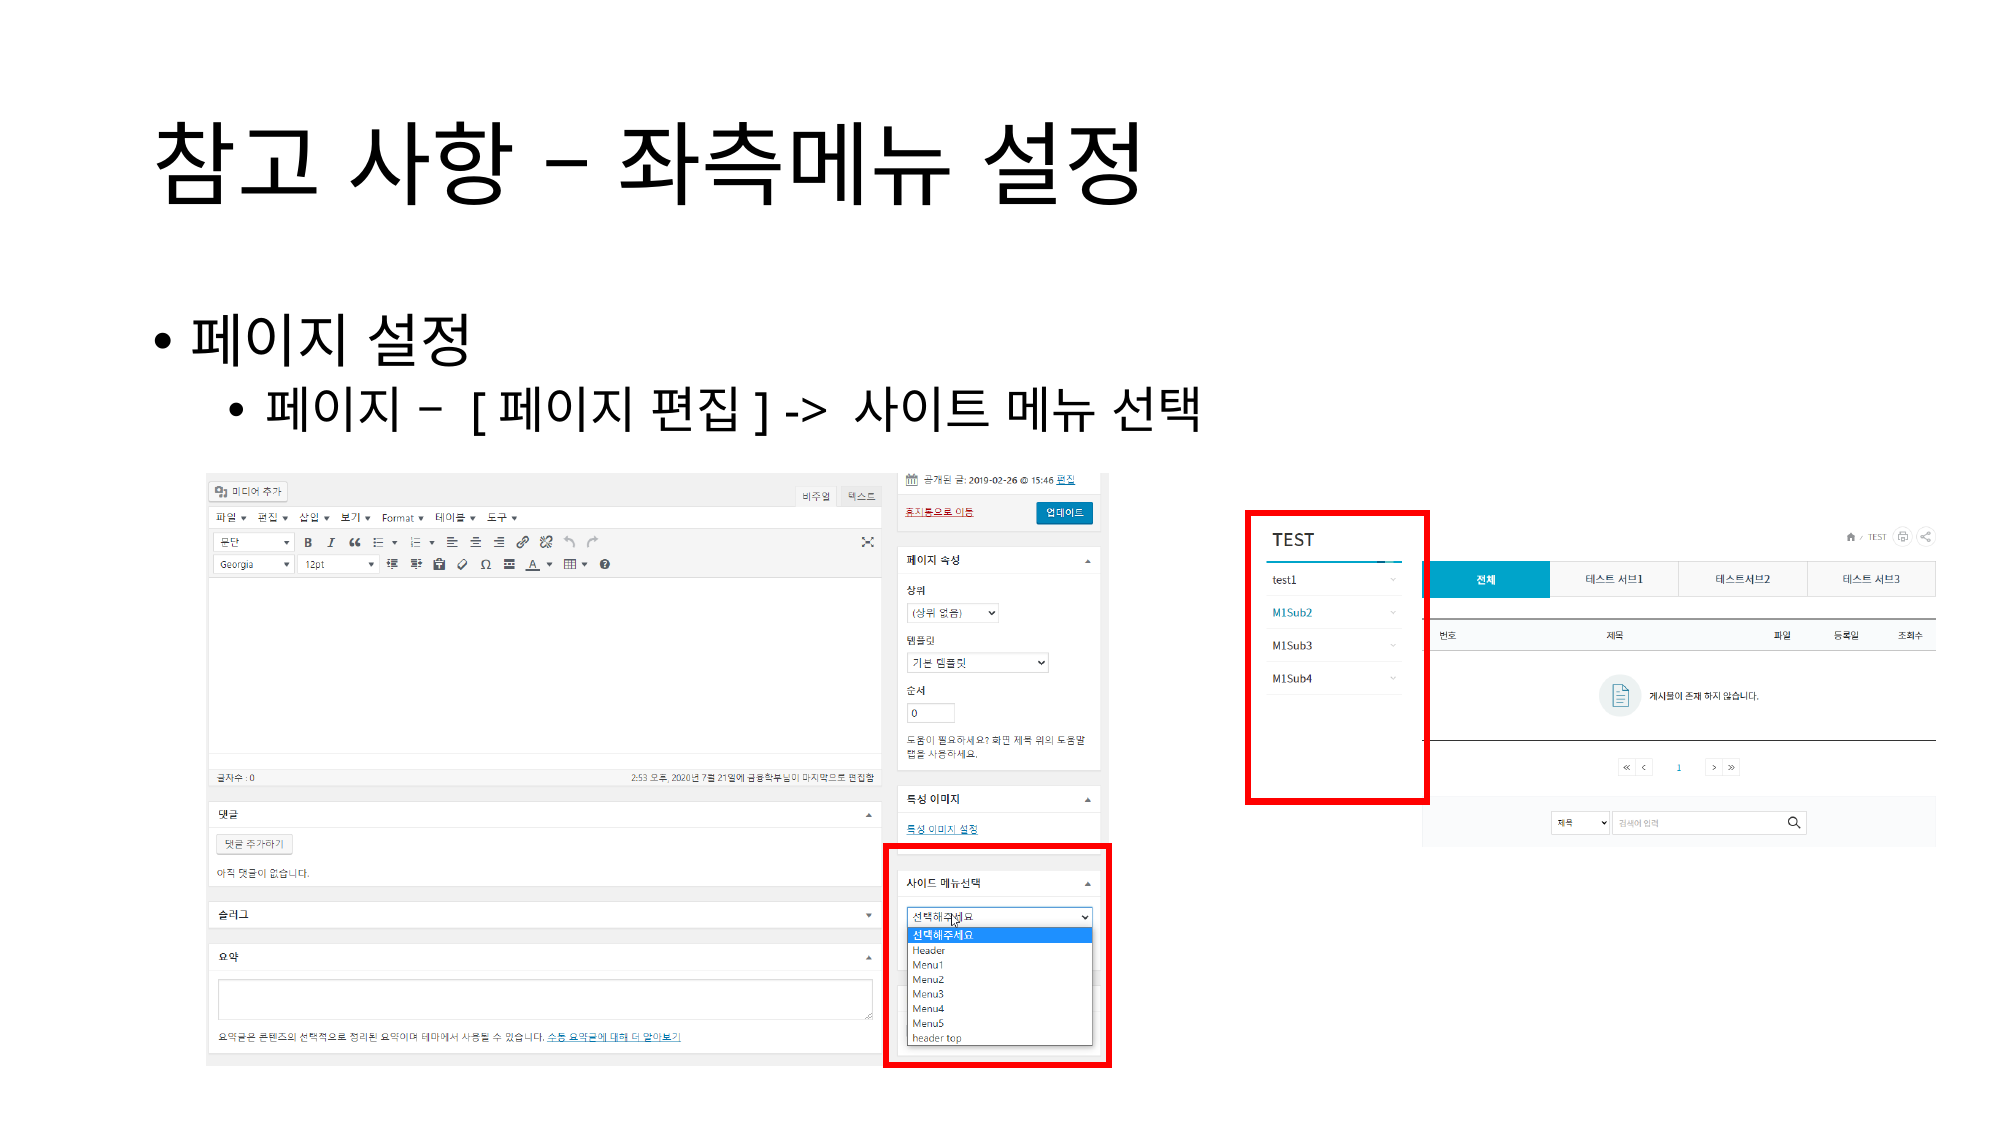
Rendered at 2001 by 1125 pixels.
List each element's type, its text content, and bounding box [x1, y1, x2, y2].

title 참고 사항 – 좌측메뉴 설정 [137, 59, 1863, 278]
picture [1247, 517, 1954, 847]
list 페이지 설정 페이지 – [페이지 편집] -> 사이트 메뉴 선택 [137, 305, 1863, 1016]
text_box [1247, 512, 1428, 517]
picture [206, 473, 1109, 1066]
